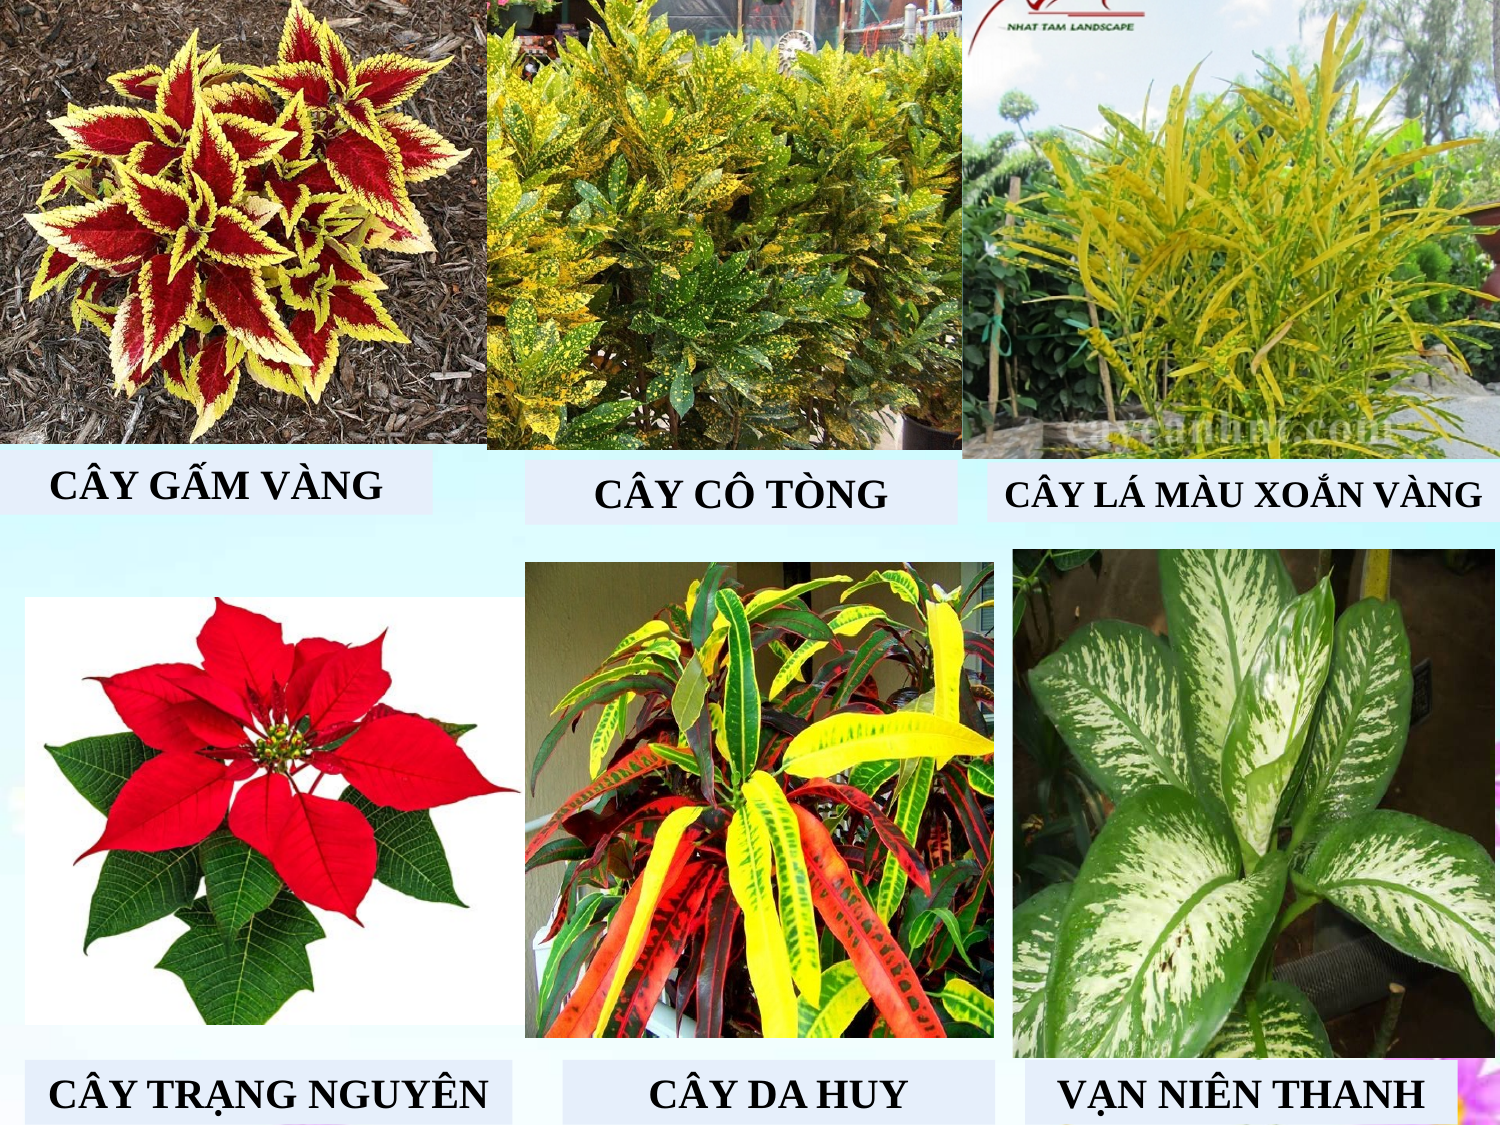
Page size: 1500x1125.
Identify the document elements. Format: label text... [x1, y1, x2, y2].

picture [0, 0, 1500, 1125]
text_box CÂY TRẠNG NGUYÊN [24, 1059, 513, 1125]
text_box CÂY DA HUY [562, 1059, 996, 1125]
text_box CÂY CÔ TÒNG [525, 459, 958, 525]
text_box CÂY LÁ MÀU XOẮN VÀNG [987, 462, 1500, 523]
text_box VẠN NIÊN THANH [1025, 1059, 1458, 1125]
text_box CÂY GẤM VÀNG [0, 450, 433, 515]
